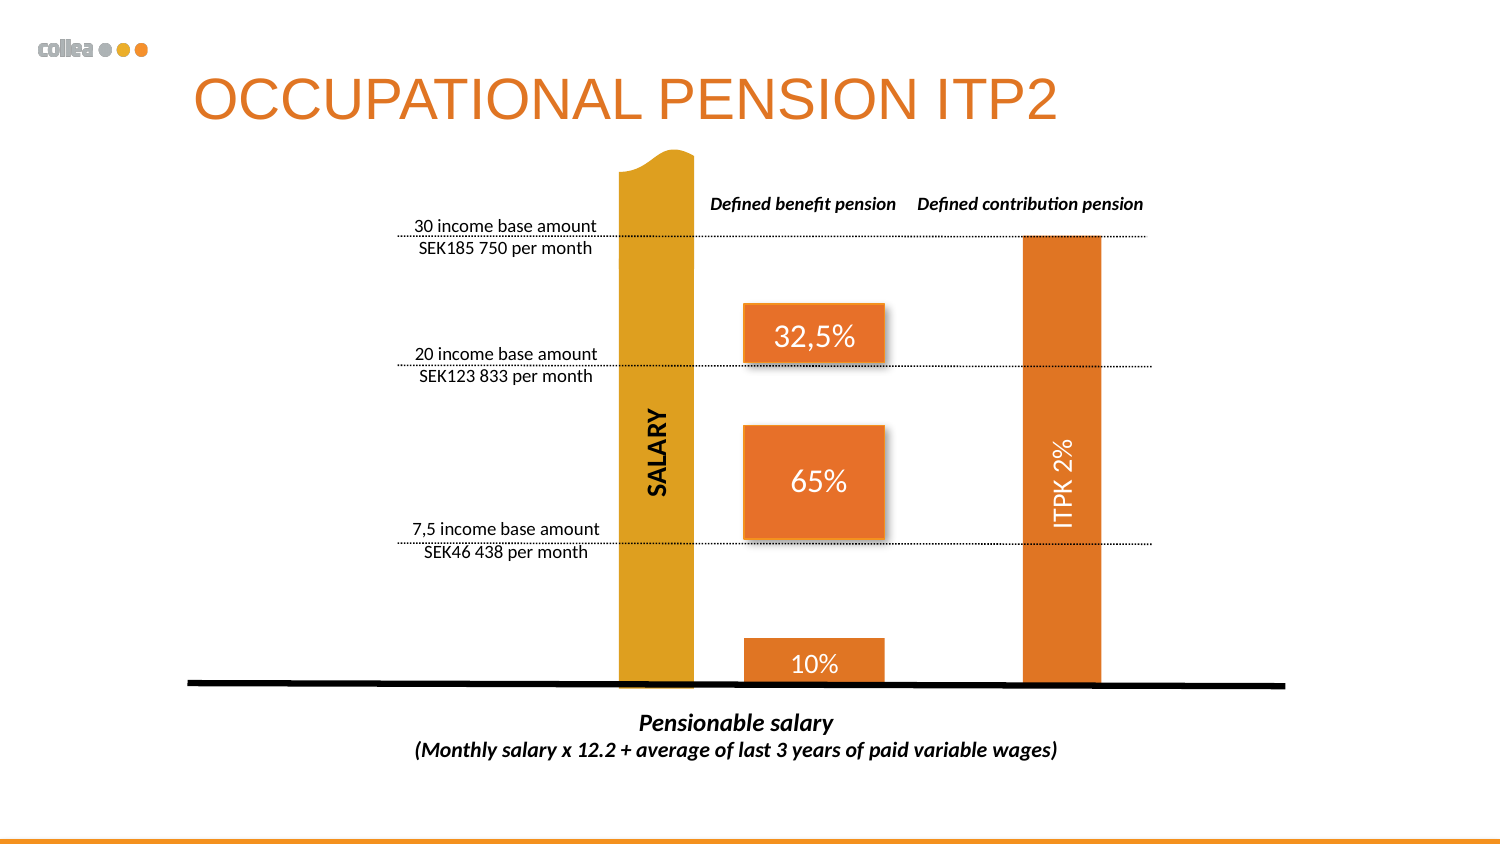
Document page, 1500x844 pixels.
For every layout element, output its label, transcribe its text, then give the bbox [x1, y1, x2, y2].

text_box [187, 147, 1286, 768]
text_box OCCUPATIONAL PENSION ITP2 [178, 65, 1304, 151]
